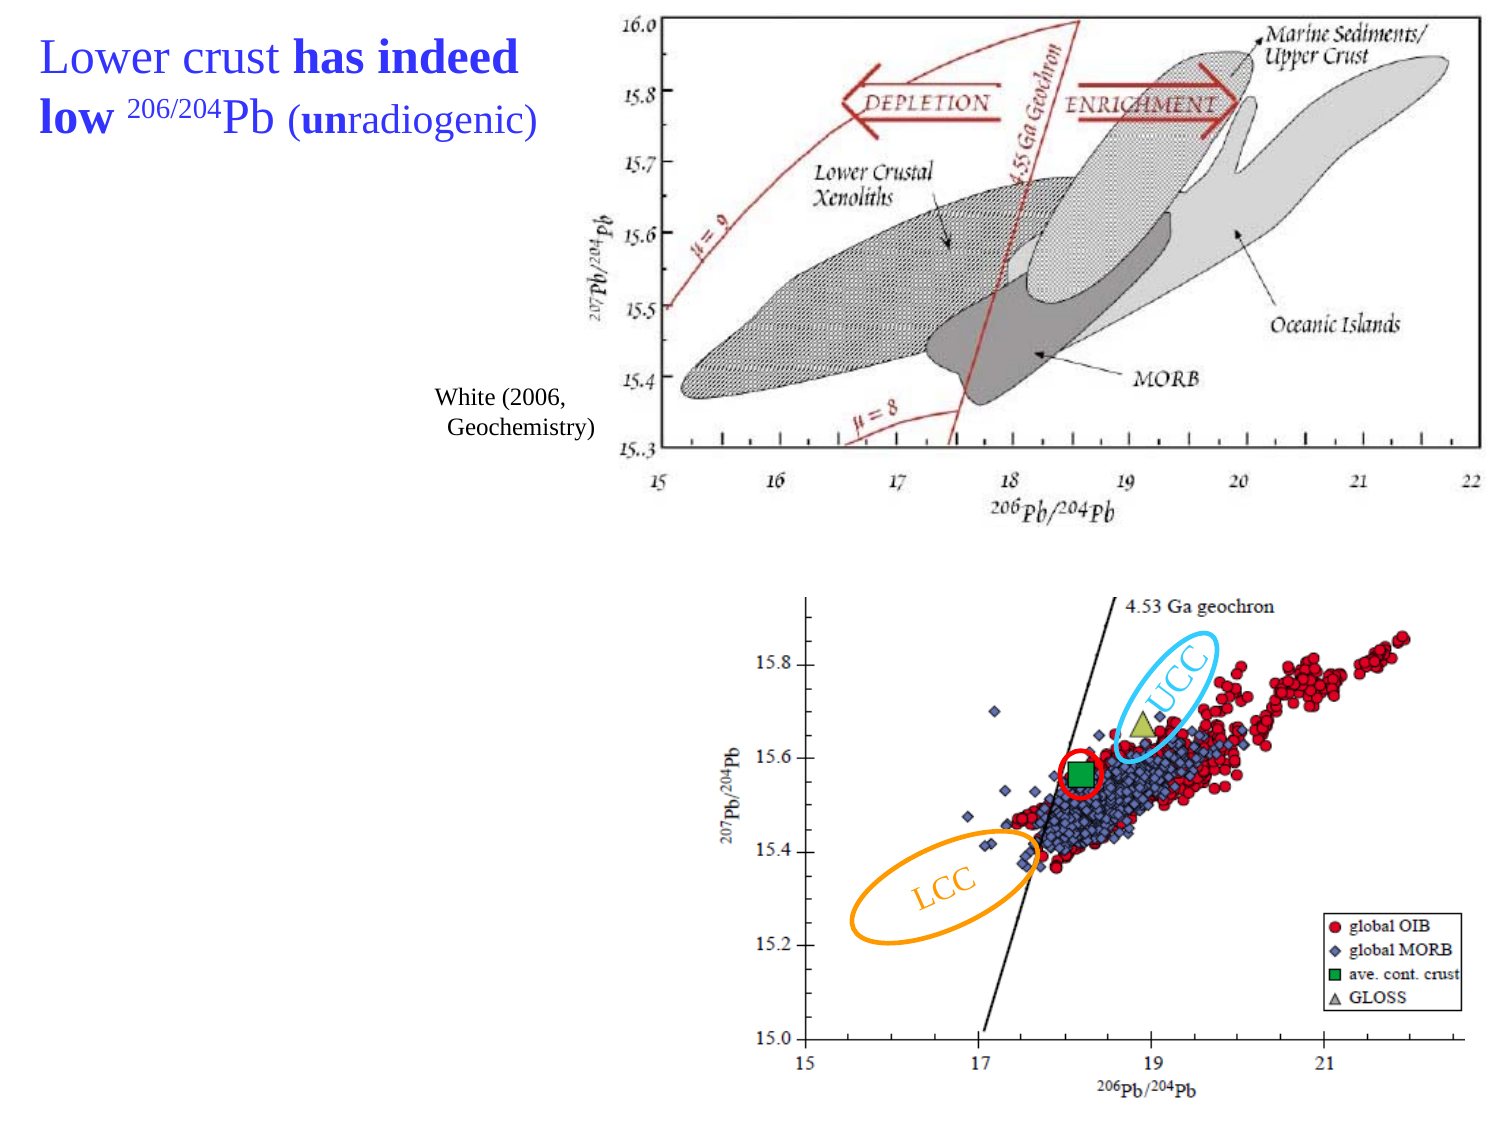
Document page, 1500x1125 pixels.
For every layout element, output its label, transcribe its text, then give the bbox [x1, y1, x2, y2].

text_box Lower crust has indeed low 206/204Pb (unradiogenic) [24, 16, 554, 152]
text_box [714, 597, 1465, 1099]
picture [584, 13, 1489, 528]
text_box White (2006, Geochemistry) [419, 373, 579, 449]
